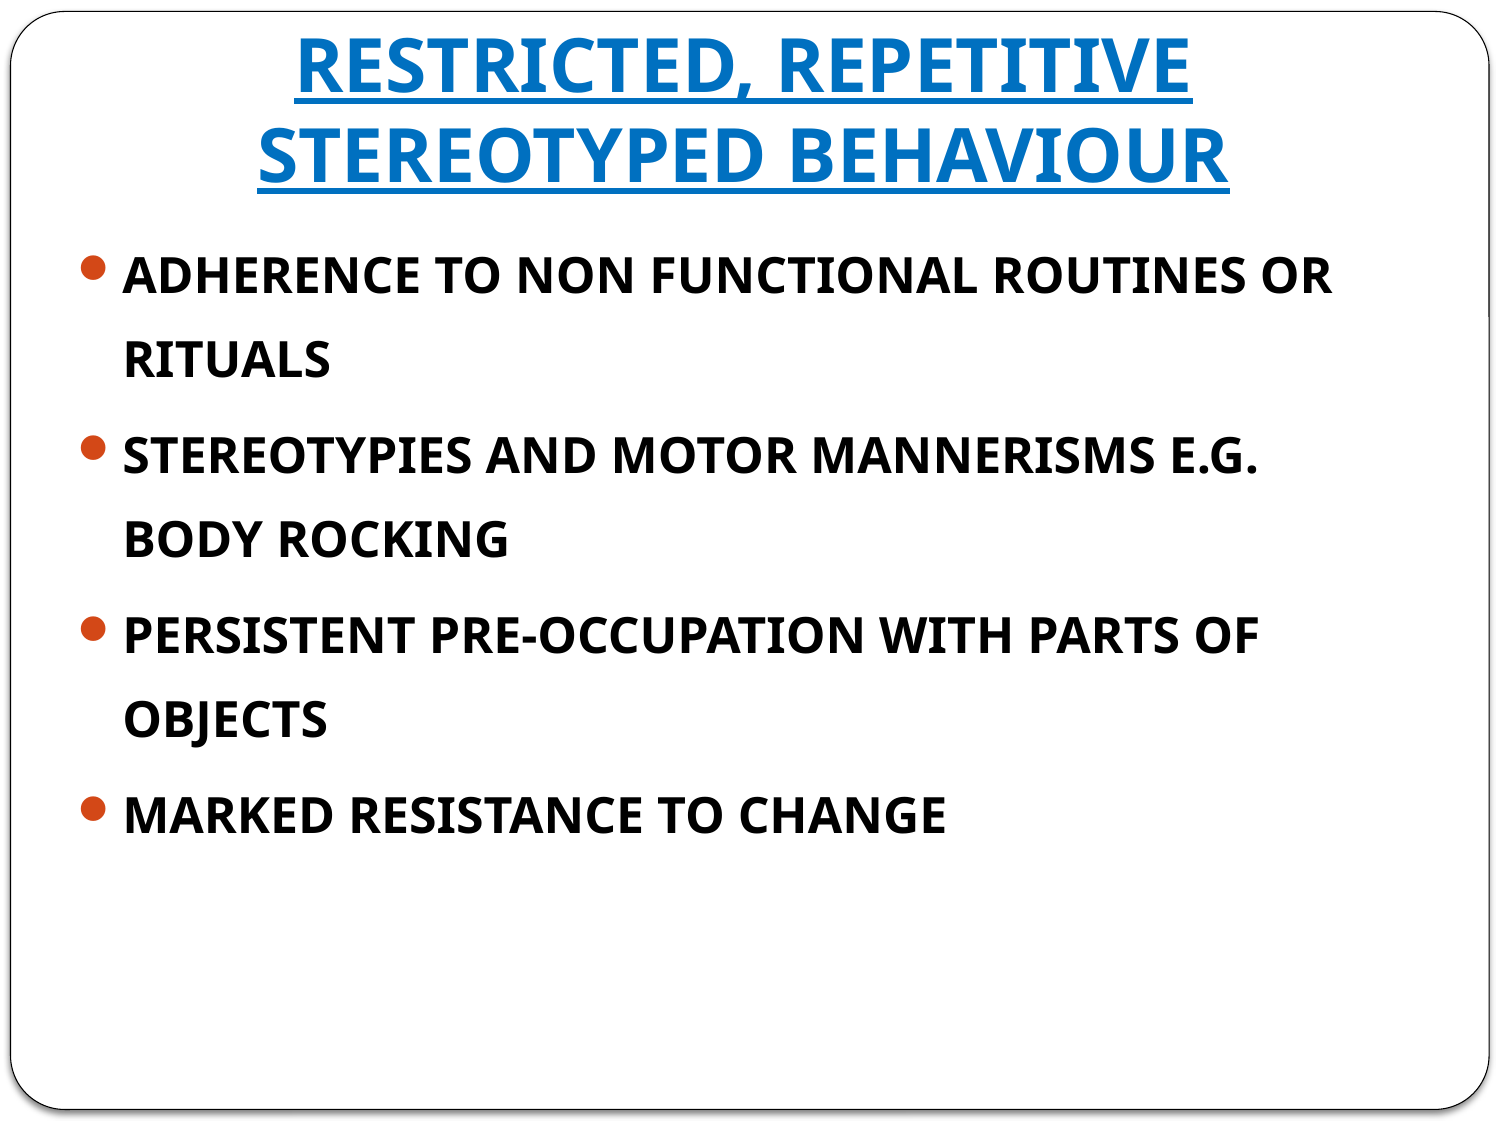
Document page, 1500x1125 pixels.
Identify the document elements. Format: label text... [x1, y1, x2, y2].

list ADHERENCE TO NON FUNCTIONAL ROUTINES OR RITUALS STEREOTYPIES AND MOTOR MANNERISMS E.G. BODY ROCKING PERSISTENT PRE-OCCUPATION WITH PARTS OF OBJECTS MARKED RESISTANCE TO CHANGE [62, 212, 1425, 1025]
title RESTRICTED, REPETITIVE STEREOTYPED BEHAVIOUR [24, 12, 1463, 213]
